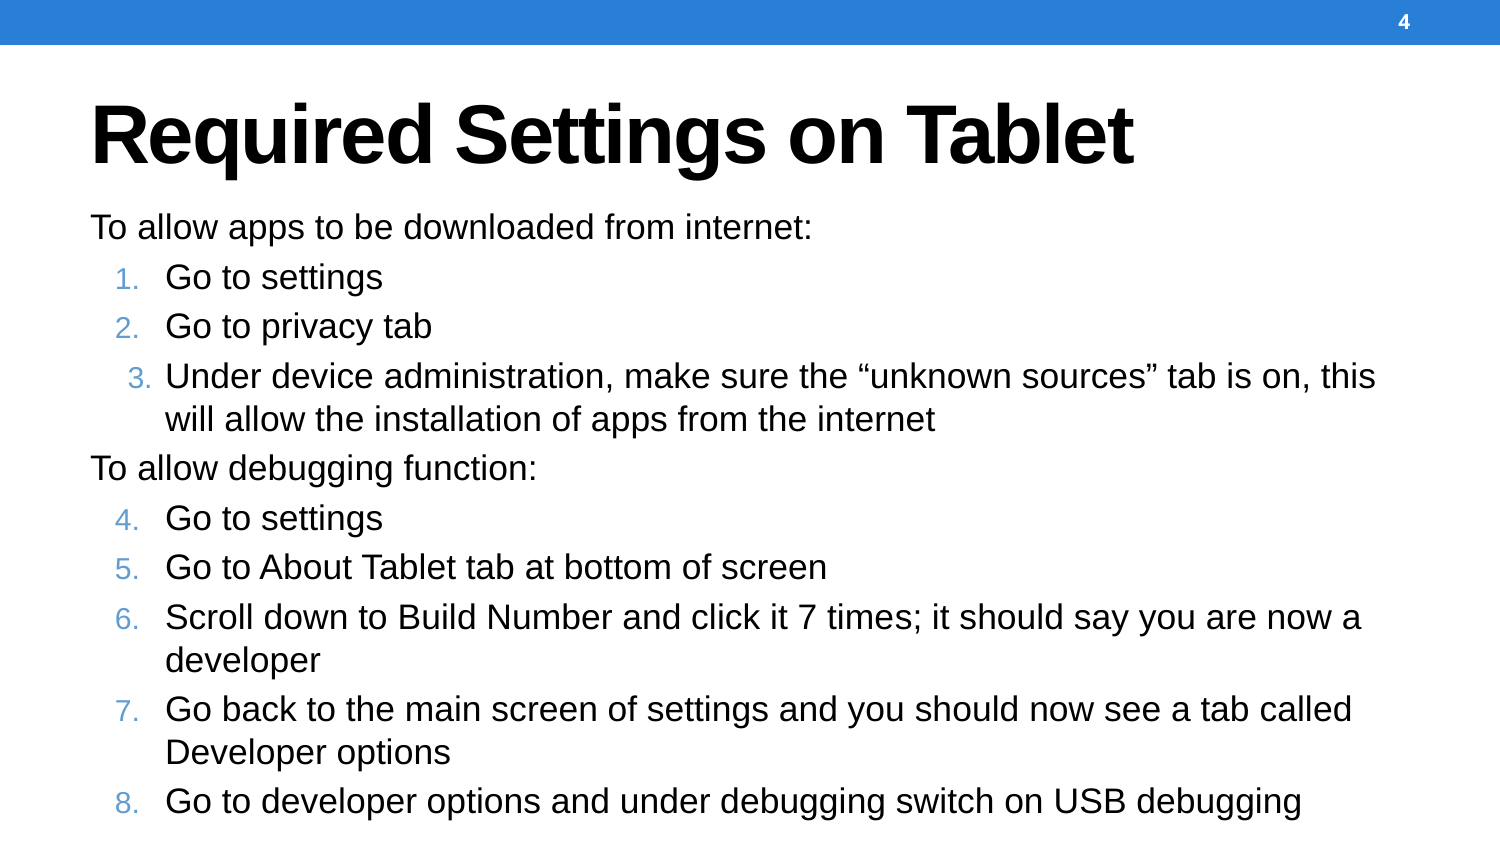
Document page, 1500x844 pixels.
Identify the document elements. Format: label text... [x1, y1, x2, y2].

title Required Settings on Tablet [75, 65, 1425, 188]
slide_number 4 [1250, 2, 1425, 43]
list To allow apps to be downloaded from internet: Go to settings Go to privacy tab Under device administration, make sure the “unknown sources” tab is on, this will allow the installation of apps from the internet To allow debugging function: Go to settings Go to About Tablet tab at bottom of screen Scroll down to Build Number and click it 7 times; it should say you are now a developer Go back to the main screen of settings and you should now see a tab called Developer options Go to developer options and under debugging switch on USB debugging [75, 196, 1448, 797]
